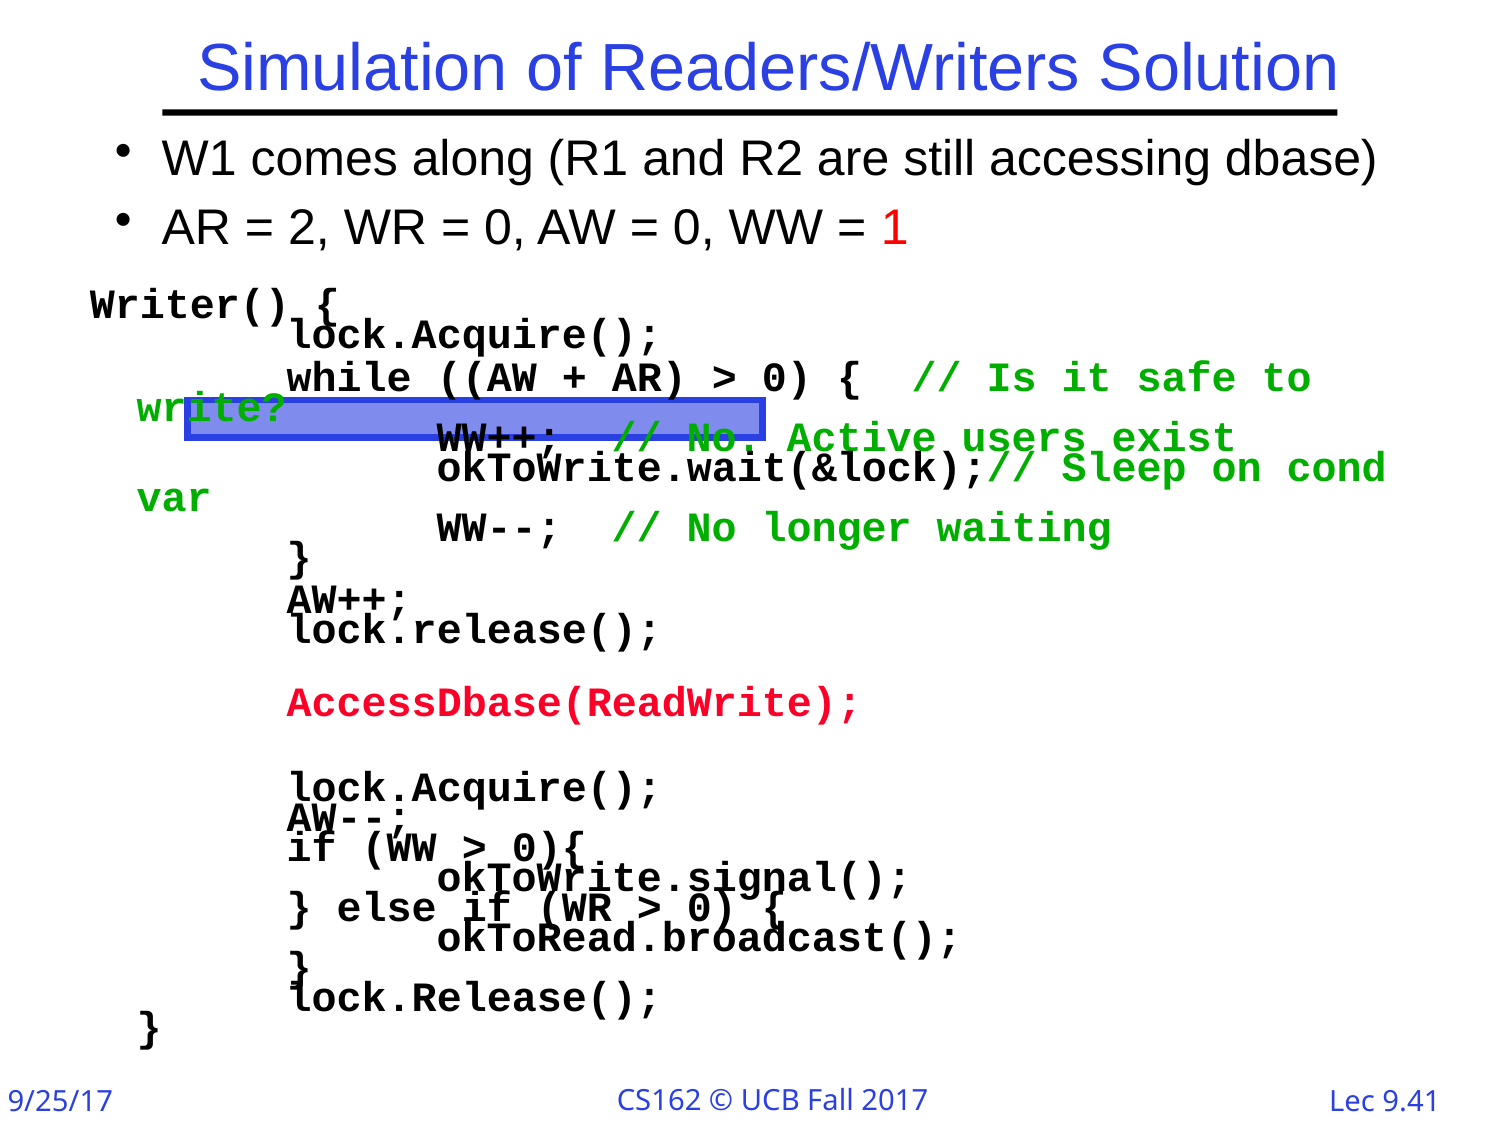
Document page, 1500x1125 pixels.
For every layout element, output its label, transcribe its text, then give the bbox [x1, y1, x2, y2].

text_box Writer() { lock.Acquire(); while ((AW + AR) > 0) { // Is it safe to write? WW++; // No. Active users exist okToWrite.wait(&lock);// Sleep on cond var WW--; // No longer waiting } AW++; lock.release(); AccessDbase(ReadWrite); lock.Acquire(); AW--; if (WW > 0){ okToWrite.signal(); } else if (WR > 0) { okToRead.broadcast(); } lock.Release(); } [74, 287, 1488, 1050]
title Simulation of Readers/Writers Solution [87, 24, 1450, 113]
list W1 comes along (R1 and R2 are still accessing dbase) AR = 2, WR = 0, AW = 0, WW = 1 [99, 125, 1400, 287]
